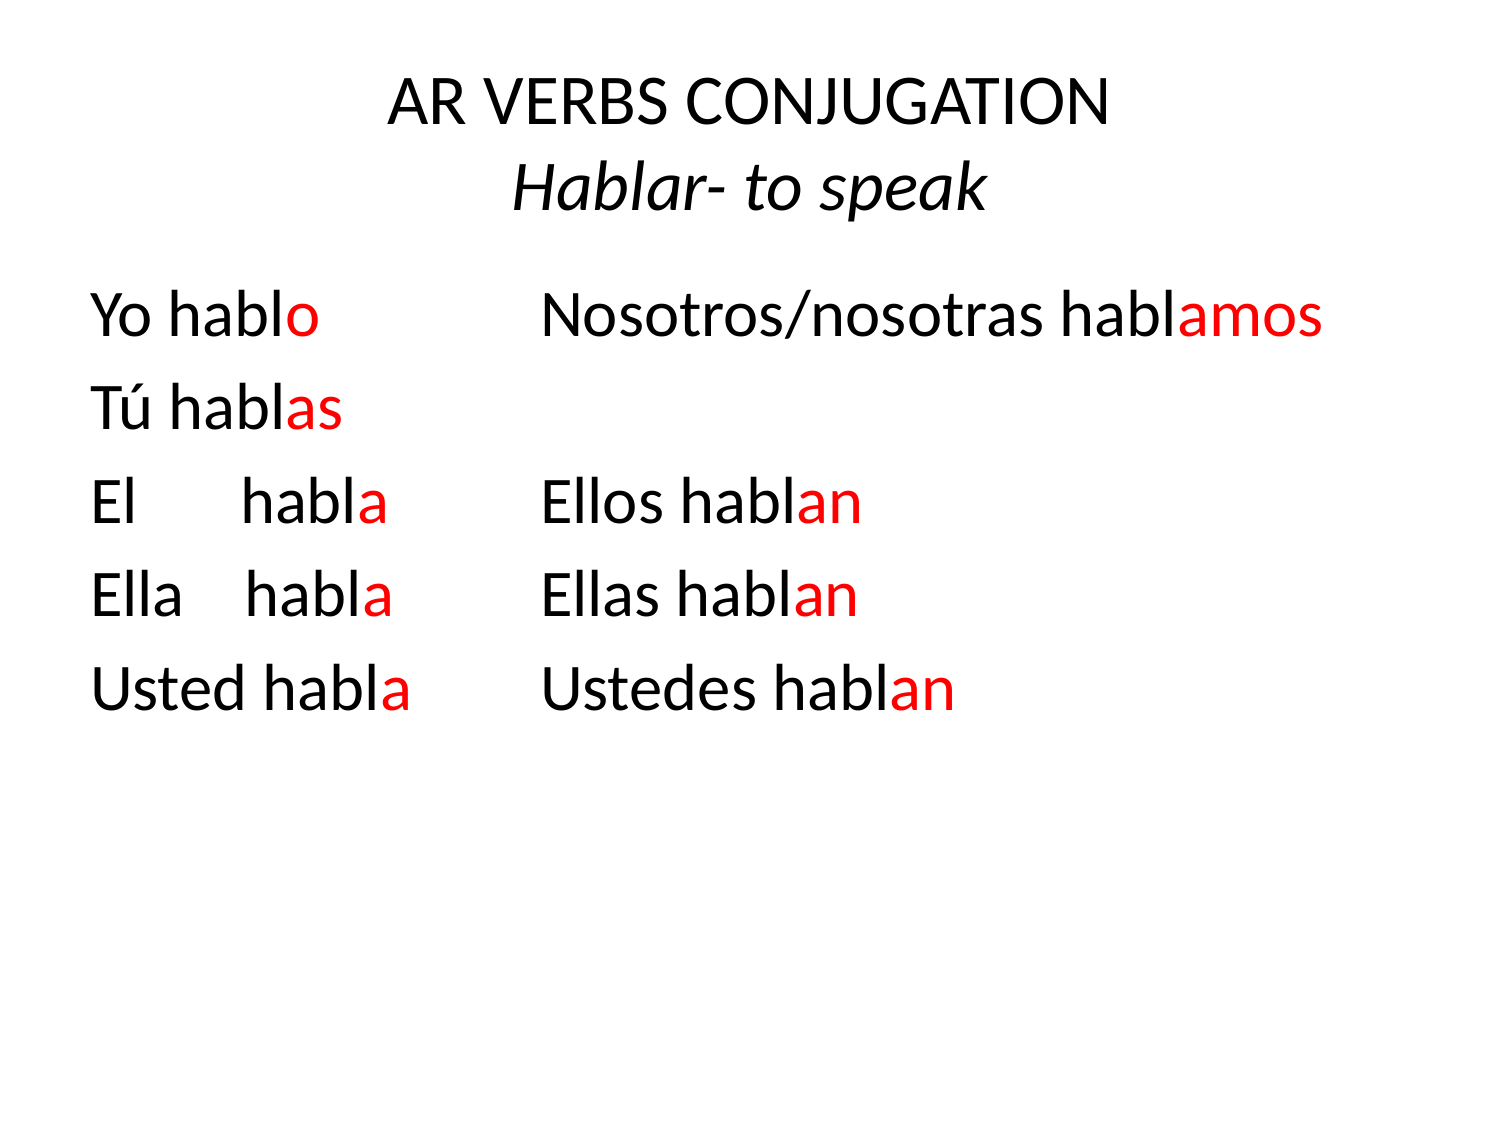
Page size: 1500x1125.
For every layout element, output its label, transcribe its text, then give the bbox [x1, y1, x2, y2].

title AR VERBS CONJUGATION Hablar- to speak [75, 45, 1425, 233]
list Yo hablo Nosotros/nosotras hablamos Tú hablas El habla Ellos hablan Ella habla Ellas hablan Usted habla Ustedes hablan [75, 262, 1425, 1005]
